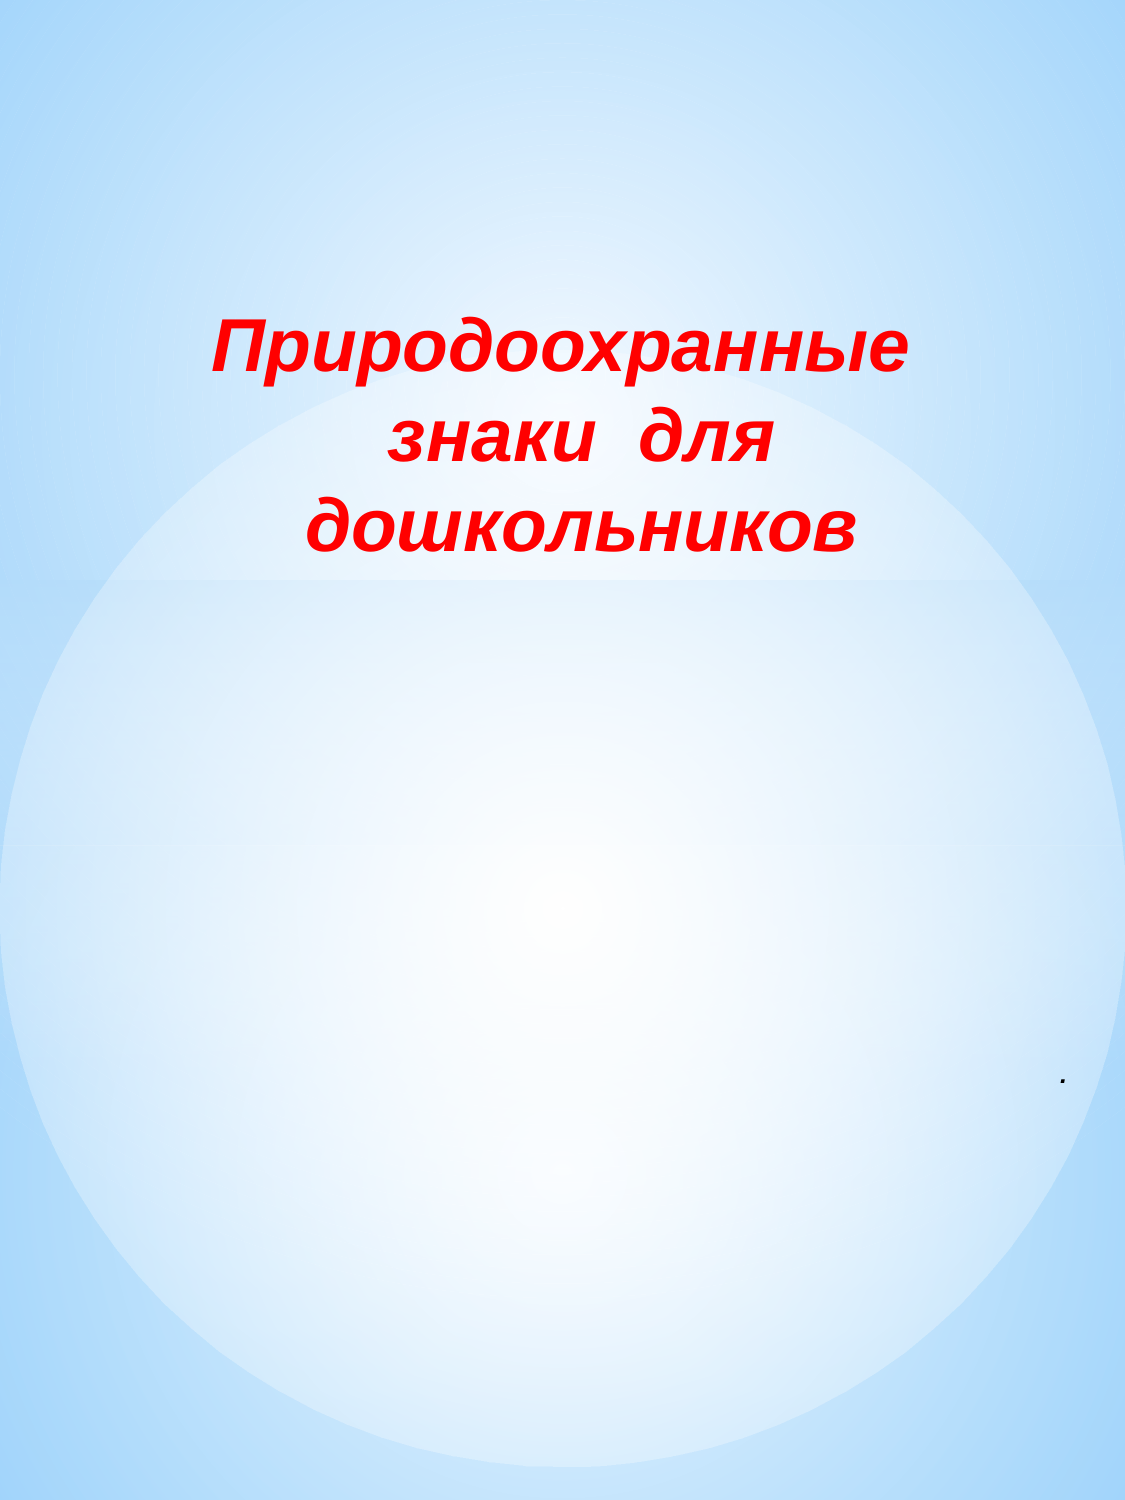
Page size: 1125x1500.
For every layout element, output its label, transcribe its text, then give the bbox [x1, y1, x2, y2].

subtitle . [385, 1009, 1083, 1128]
title Природоохранные знаки для дошкольников [125, 289, 1009, 682]
